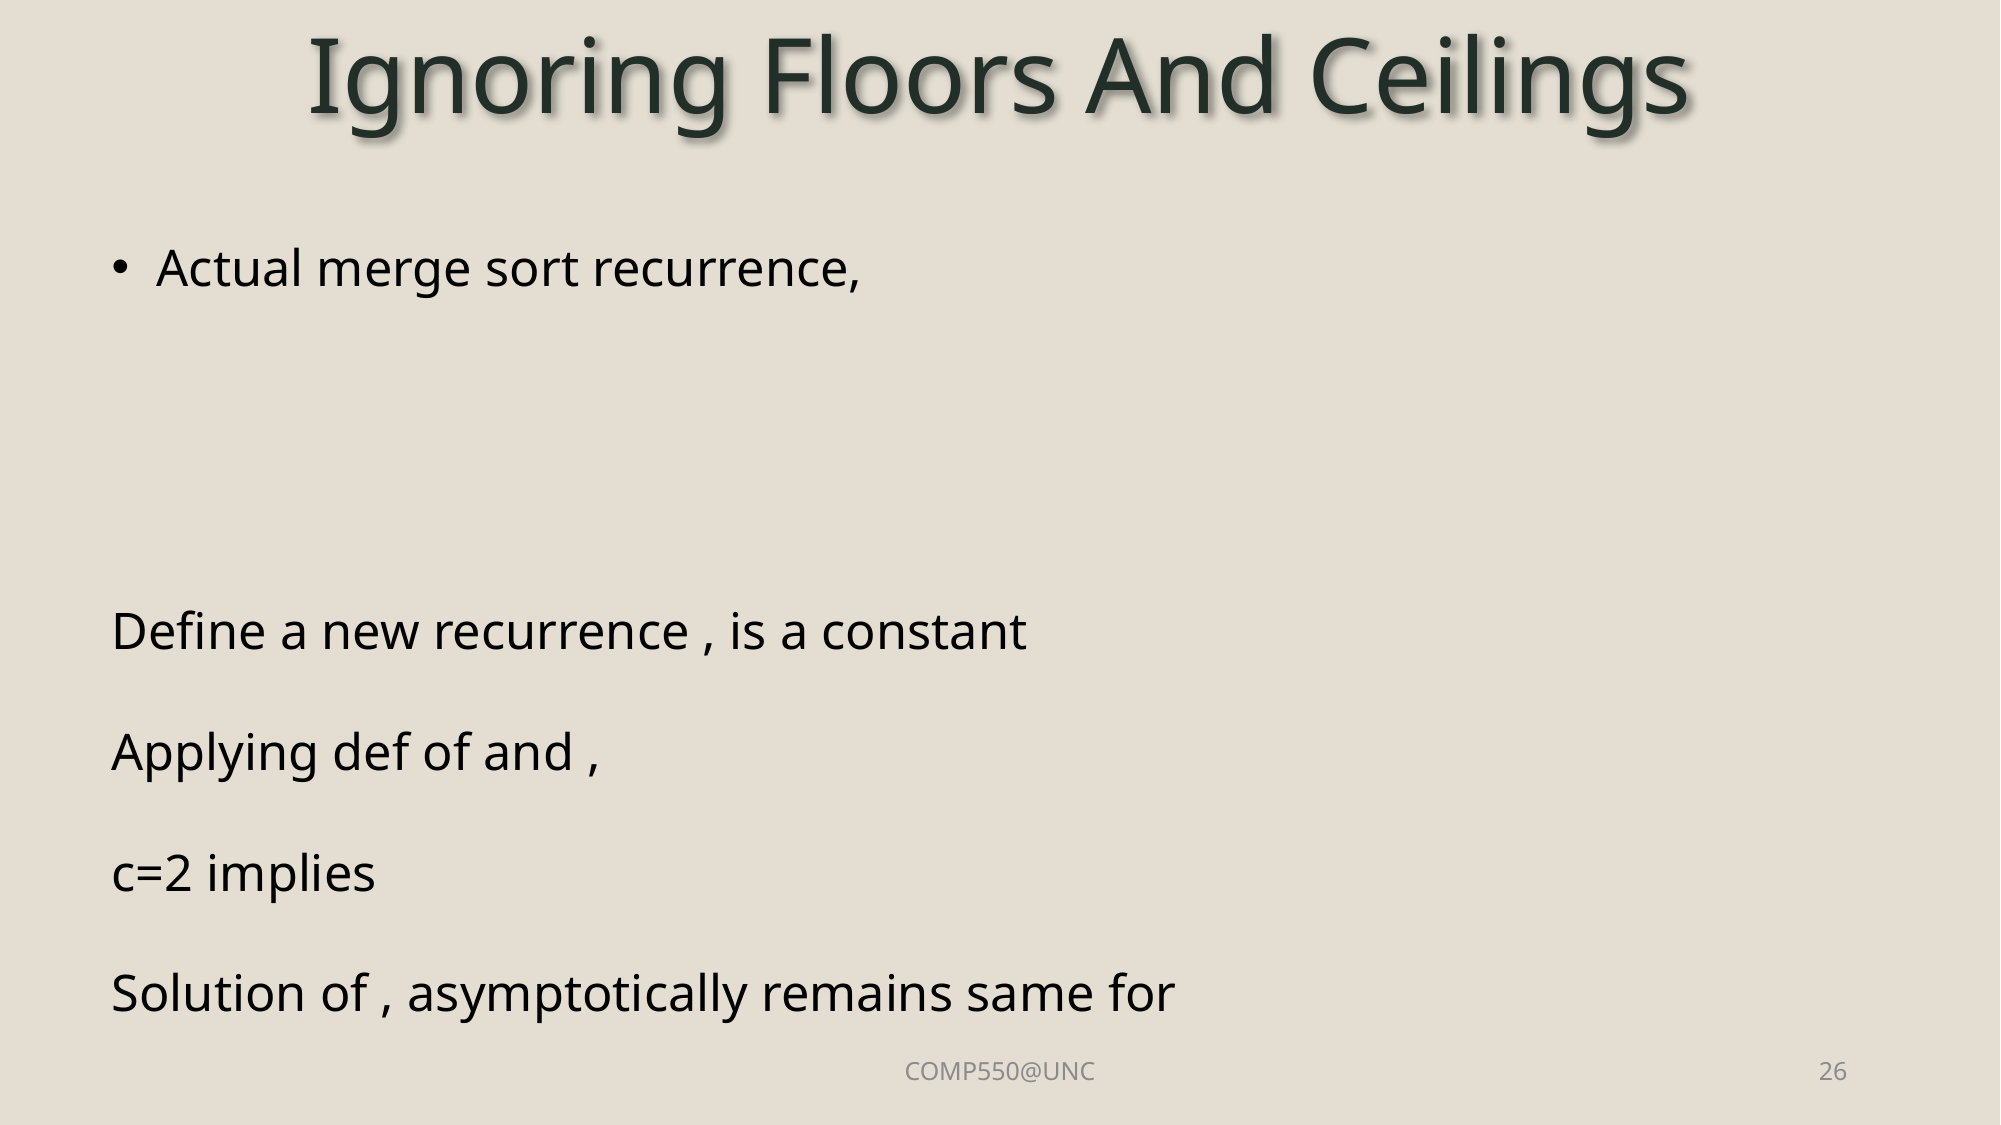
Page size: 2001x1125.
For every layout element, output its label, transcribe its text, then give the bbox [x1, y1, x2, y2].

slide_number 26 [1412, 1042, 1863, 1103]
footer COMP550@UNC [662, 1042, 1338, 1103]
title Ignoring Floors And Ceilings [137, 3, 1863, 157]
text_box [888, 173, 2000, 1009]
